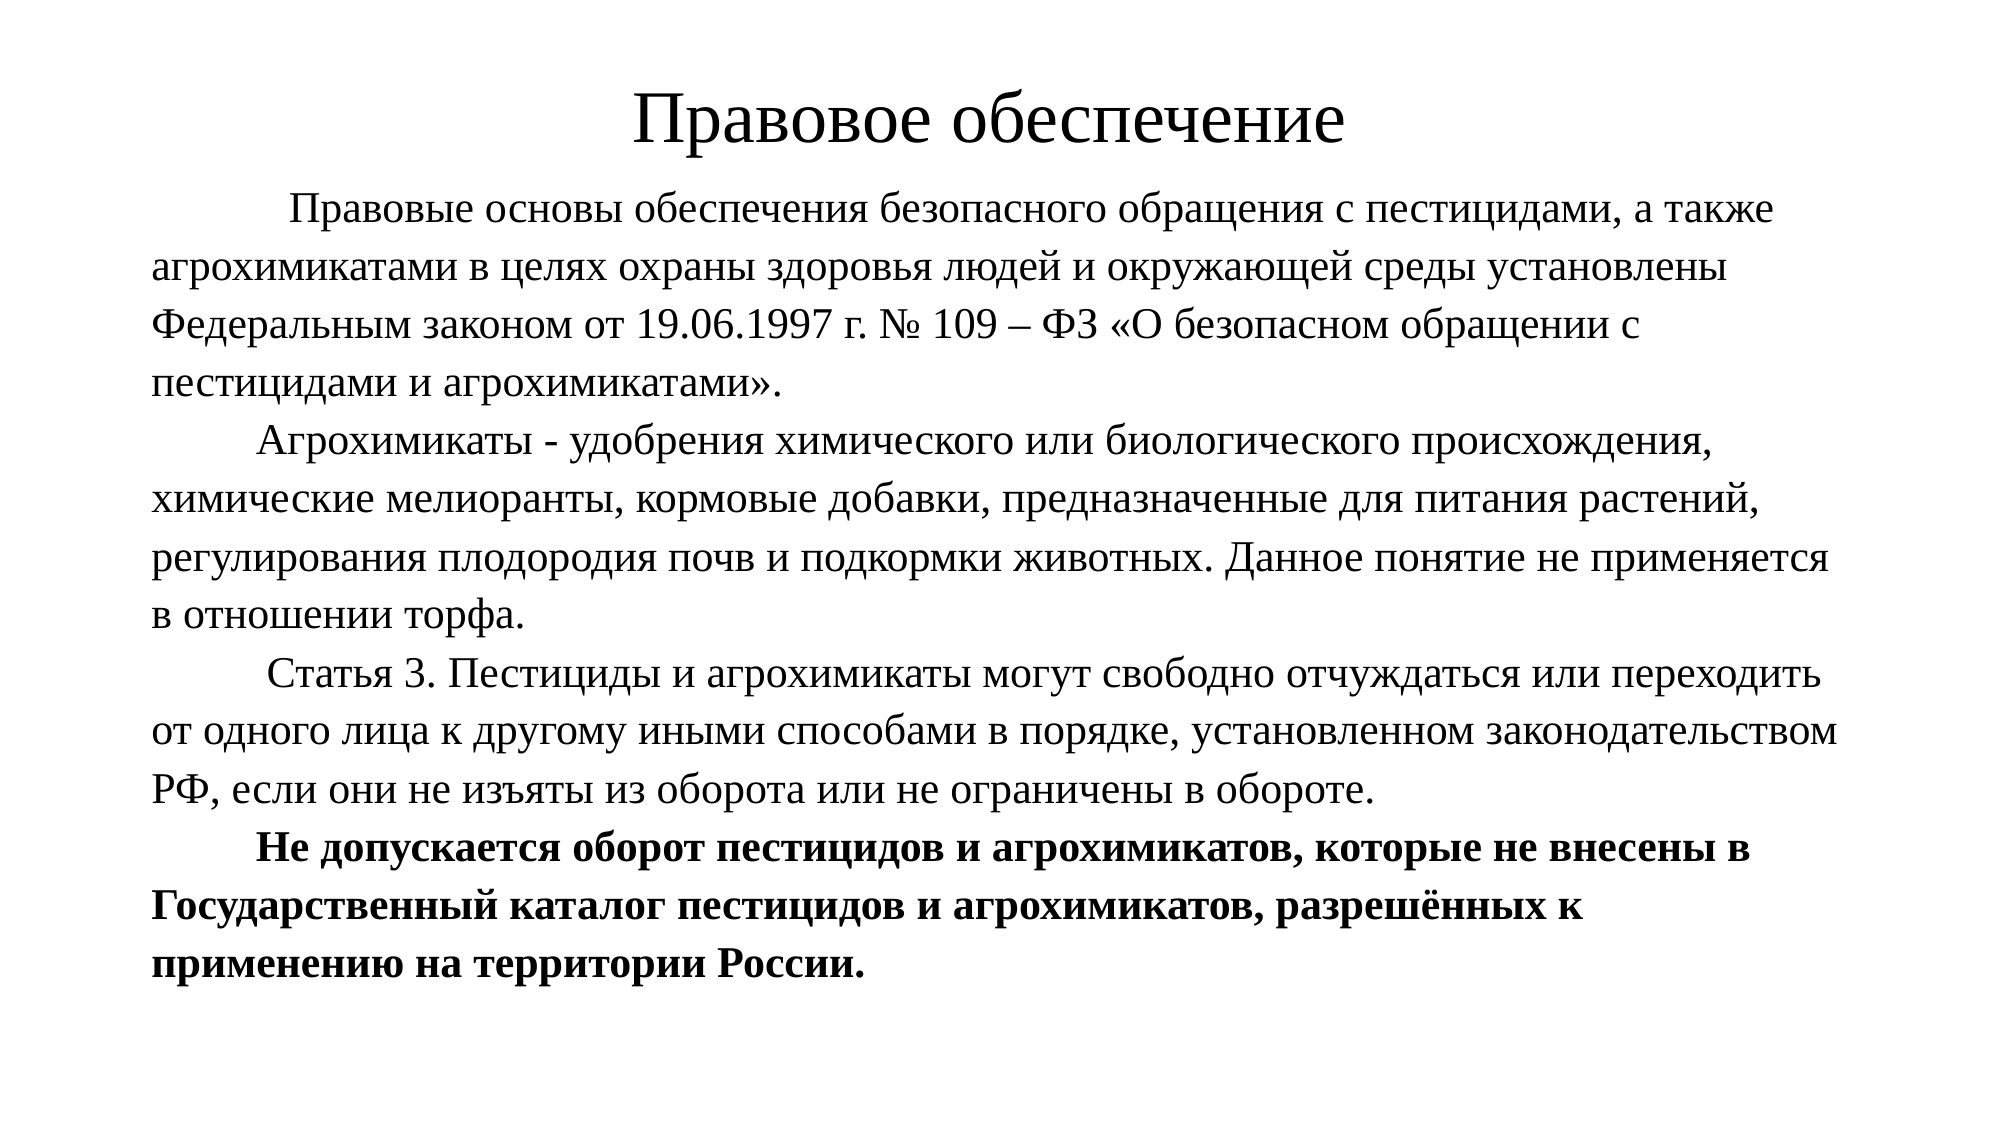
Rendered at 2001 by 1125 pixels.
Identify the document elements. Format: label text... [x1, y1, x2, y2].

list Правовые основы обеспечения безопасного обращения с пестицидами, а также агрохимикатами в целях охраны здоровья людей и окружающей среды установлены Федеральным законом от 19.06.1997 г. № 109 – ФЗ «О безопасном обращении с пестицидами и агрохимикатами». Агрохимикаты - удобрения химического или биологического происхождения, химические мелиоранты, кормовые добавки, предназначенные для питания растений, регулирования плодородия почв и подкормки животных. Данное понятие не применяется в отношении торфа. Статья 3. Пестициды и агрохимикаты могут свободно отчуждаться или переходить от одного лица к другому иными способами в порядке, установленном законодательством РФ, если они не изъяты из оборота или не ограничены в обороте. Не допускается оборот пестицидов и агрохимикатов, которые не внесены в Государственный каталог пестицидов и агрохимикатов, разрешённых к применению на территории России. [136, 165, 1862, 999]
title Правовое обеспечение [136, 70, 1862, 165]
